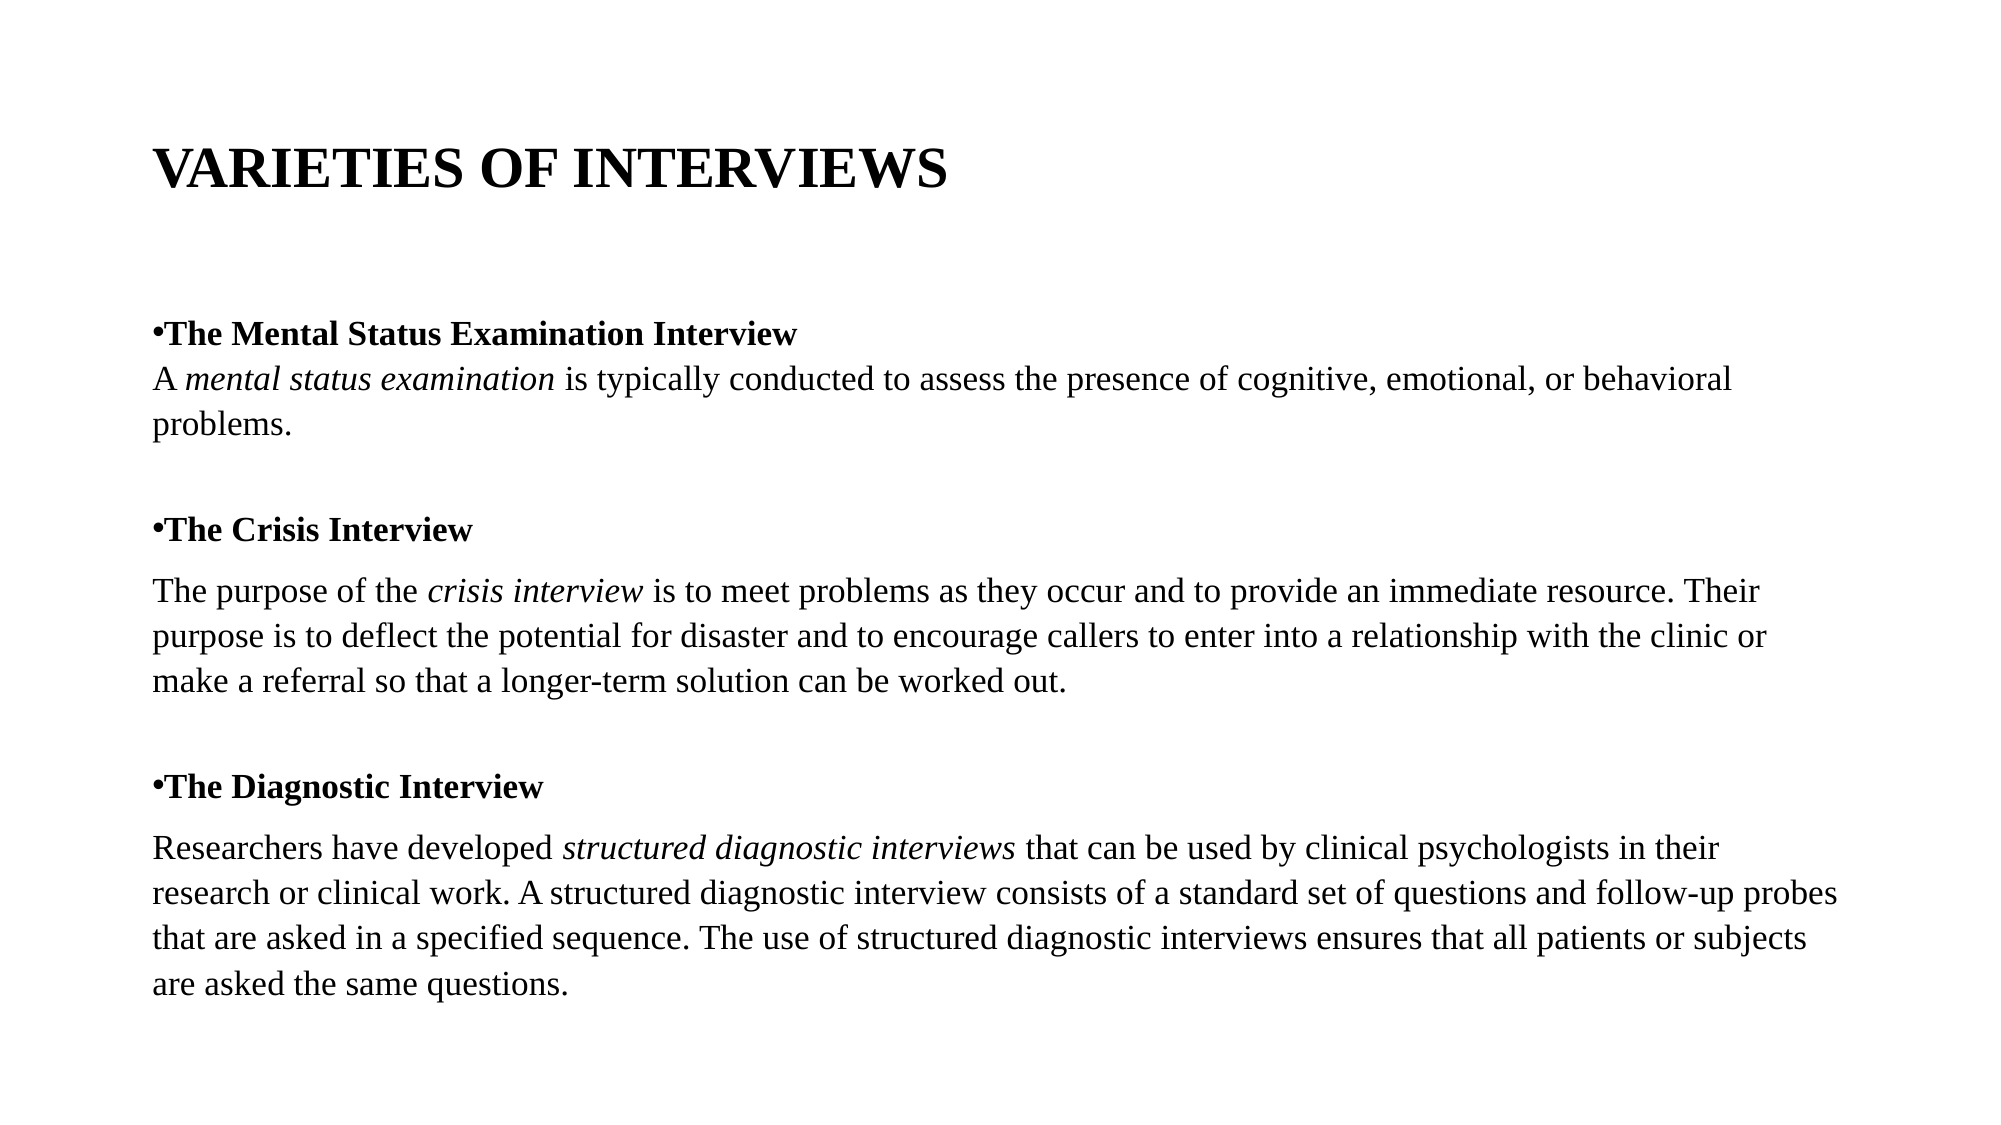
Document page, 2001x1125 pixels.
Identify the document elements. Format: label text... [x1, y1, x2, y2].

title VARIETIES OF INTERVIEWS [137, 59, 1863, 278]
list The Mental Status Examination Interview A mental status examination is typically conducted to assess the presence of cognitive, emotional, or behavioral problems. The Crisis Interview The purpose of the crisis interview is to meet problems as they occur and to provide an immediate resource. Their purpose is to deflect the potential for disaster and to encourage callers to enter into a relationship with the clinic or make a referral so that a longer-term solution can be worked out. The Diagnostic Interview Researchers have developed structured diagnostic interviews that can be used by clinical psychologists in their research or clinical work. A structured diagnostic interview consists of a standard set of questions and follow-up probes that are asked in a specified sequence. The use of structured diagnostic interviews ensures that all patients or subjects are asked the same questions. [137, 299, 1863, 1014]
